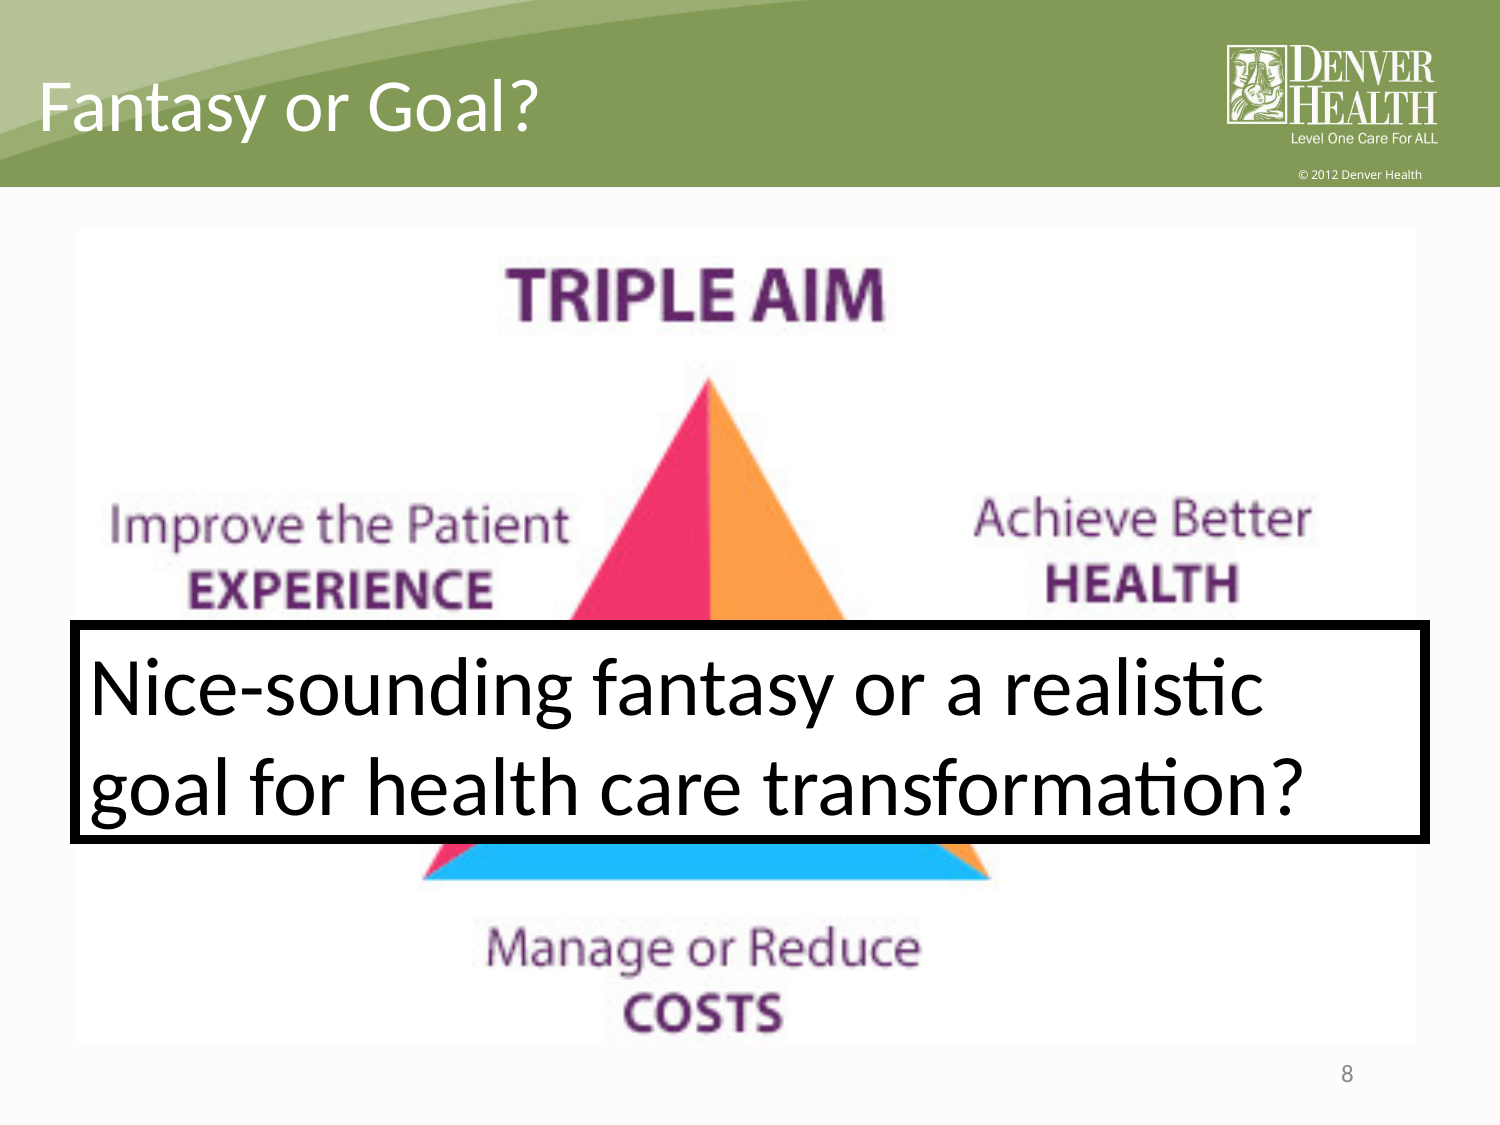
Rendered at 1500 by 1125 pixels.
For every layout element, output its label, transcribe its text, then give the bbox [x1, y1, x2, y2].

slide_number 8 [1018, 1051, 1369, 1103]
title Fantasy or Goal? [23, 41, 1176, 161]
picture [0, 0, 1500, 1125]
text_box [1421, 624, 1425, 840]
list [77, 229, 1415, 1043]
